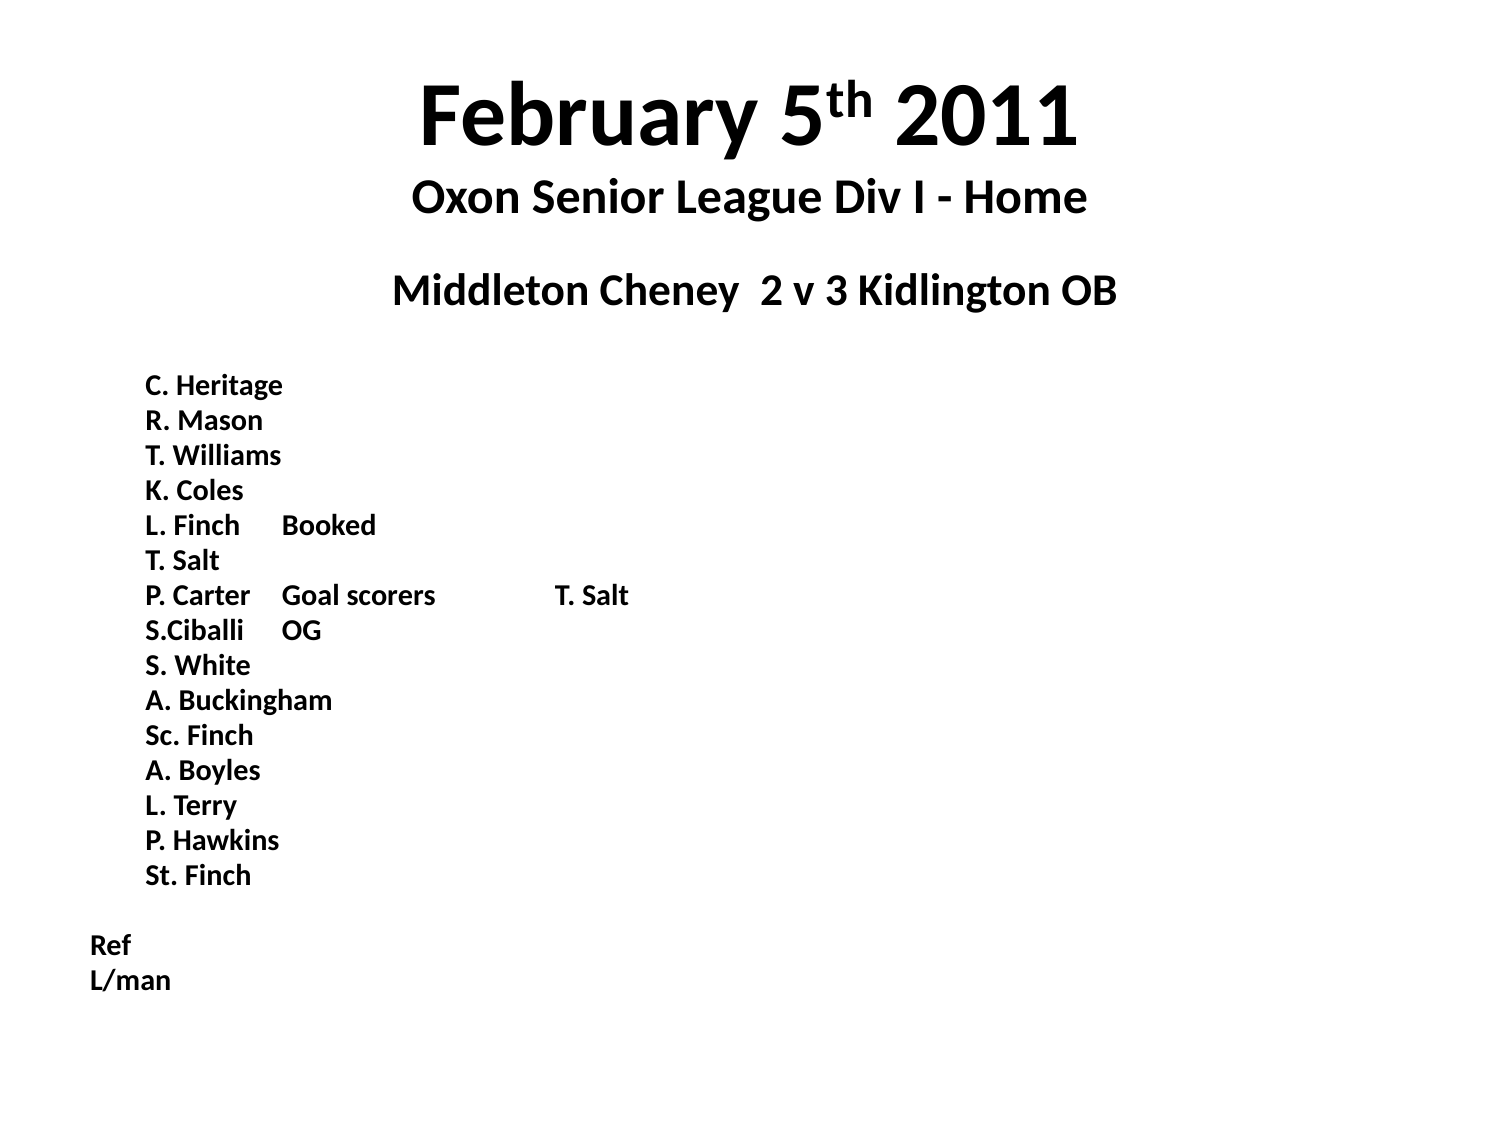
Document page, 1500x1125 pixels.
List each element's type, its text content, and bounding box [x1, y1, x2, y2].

list Middleton Cheney 2 v 3 Kidlington OB C. Heritage R. Mason T. Williams K. Coles L. Finch Booked T. Salt P. Carter Goal scorers T. Salt S.Ciballi OG S. White A. Buckingham Sc. Finch A. Boyles L. Terry P. Hawkins St. Finch Ref L/man [75, 262, 1425, 1005]
title February 5th 2011 Oxon Senior League Div I - Home [75, 45, 1425, 233]
